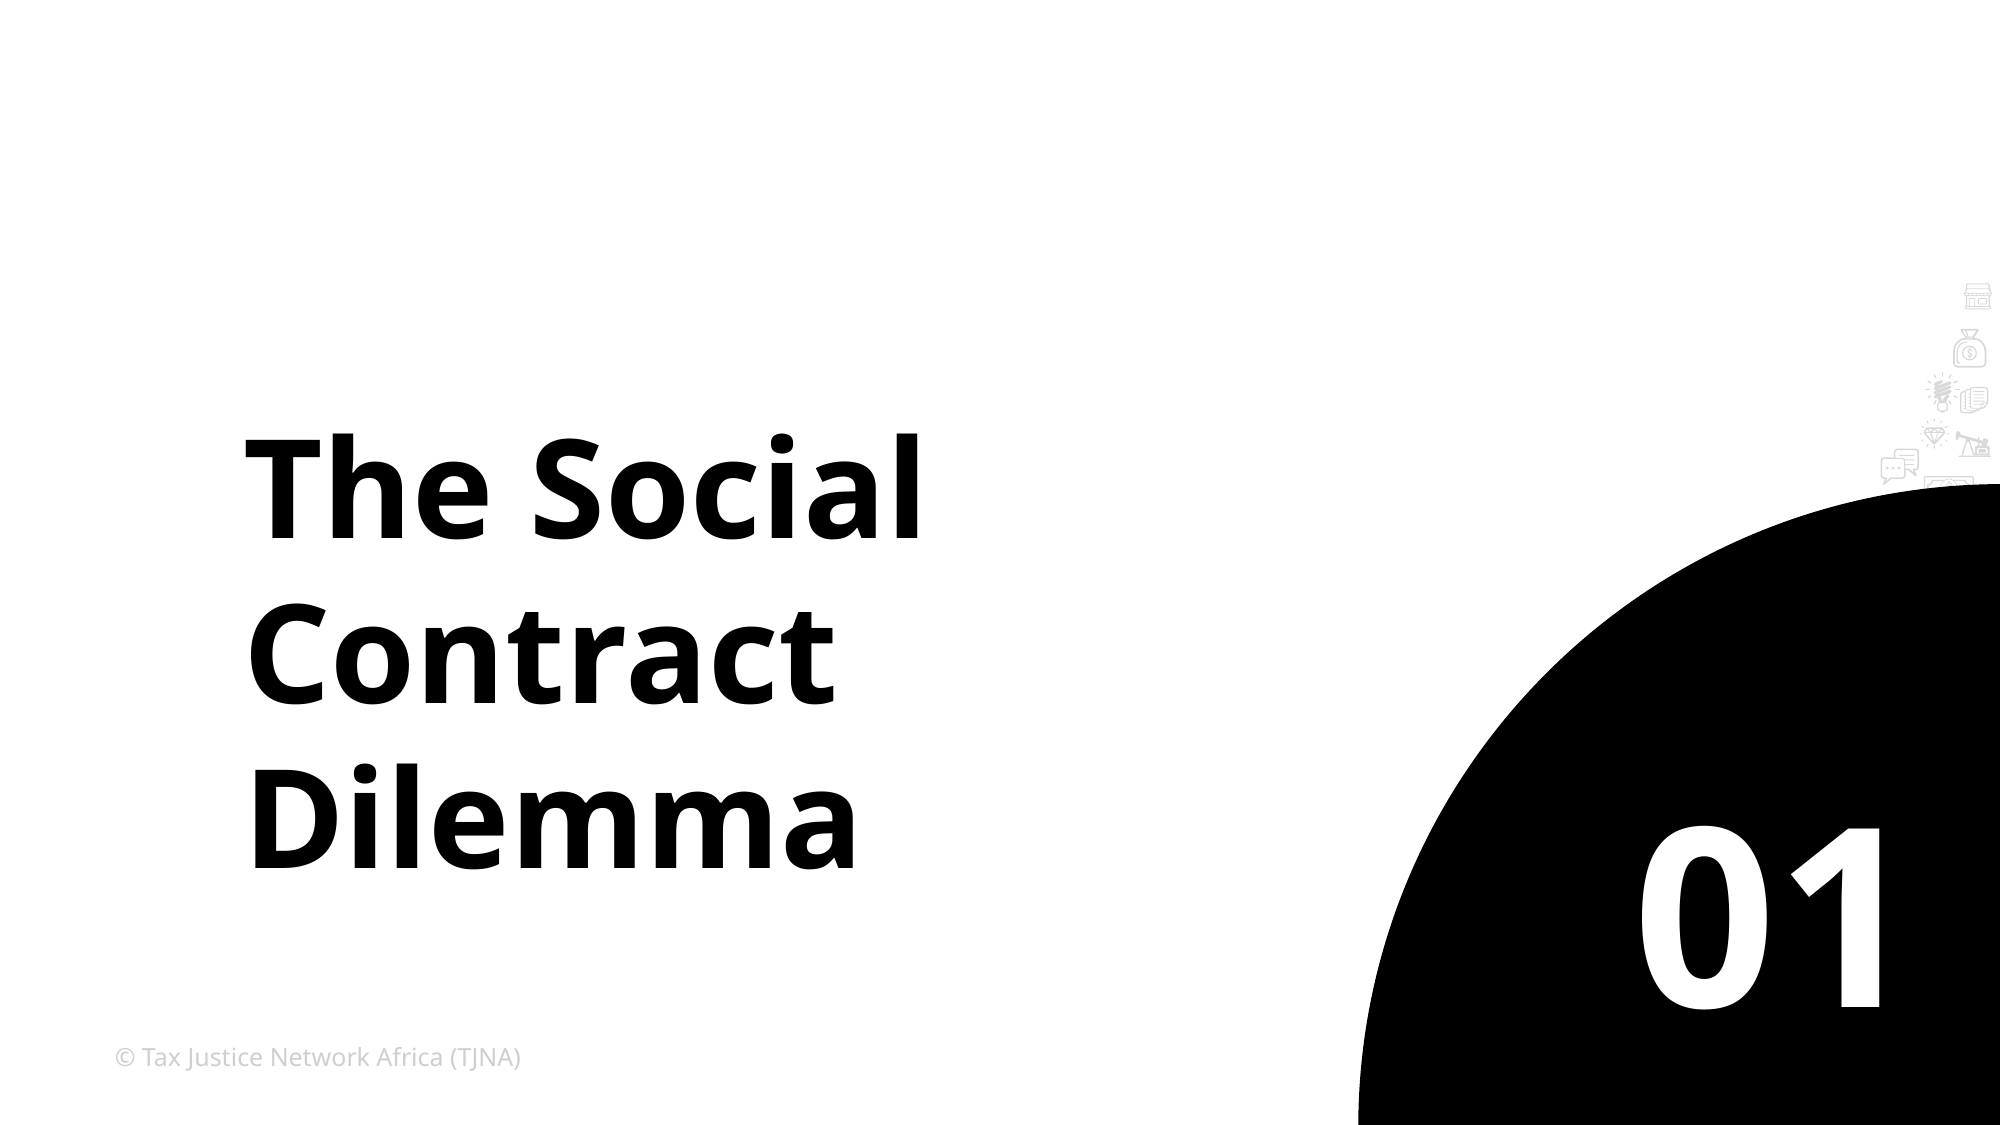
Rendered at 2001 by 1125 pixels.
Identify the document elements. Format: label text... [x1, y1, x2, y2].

text_box [1358, 484, 2000, 1125]
text_box The Social Contract Dilemma [228, 393, 1477, 903]
text_box 01 [1598, 750, 1954, 1065]
